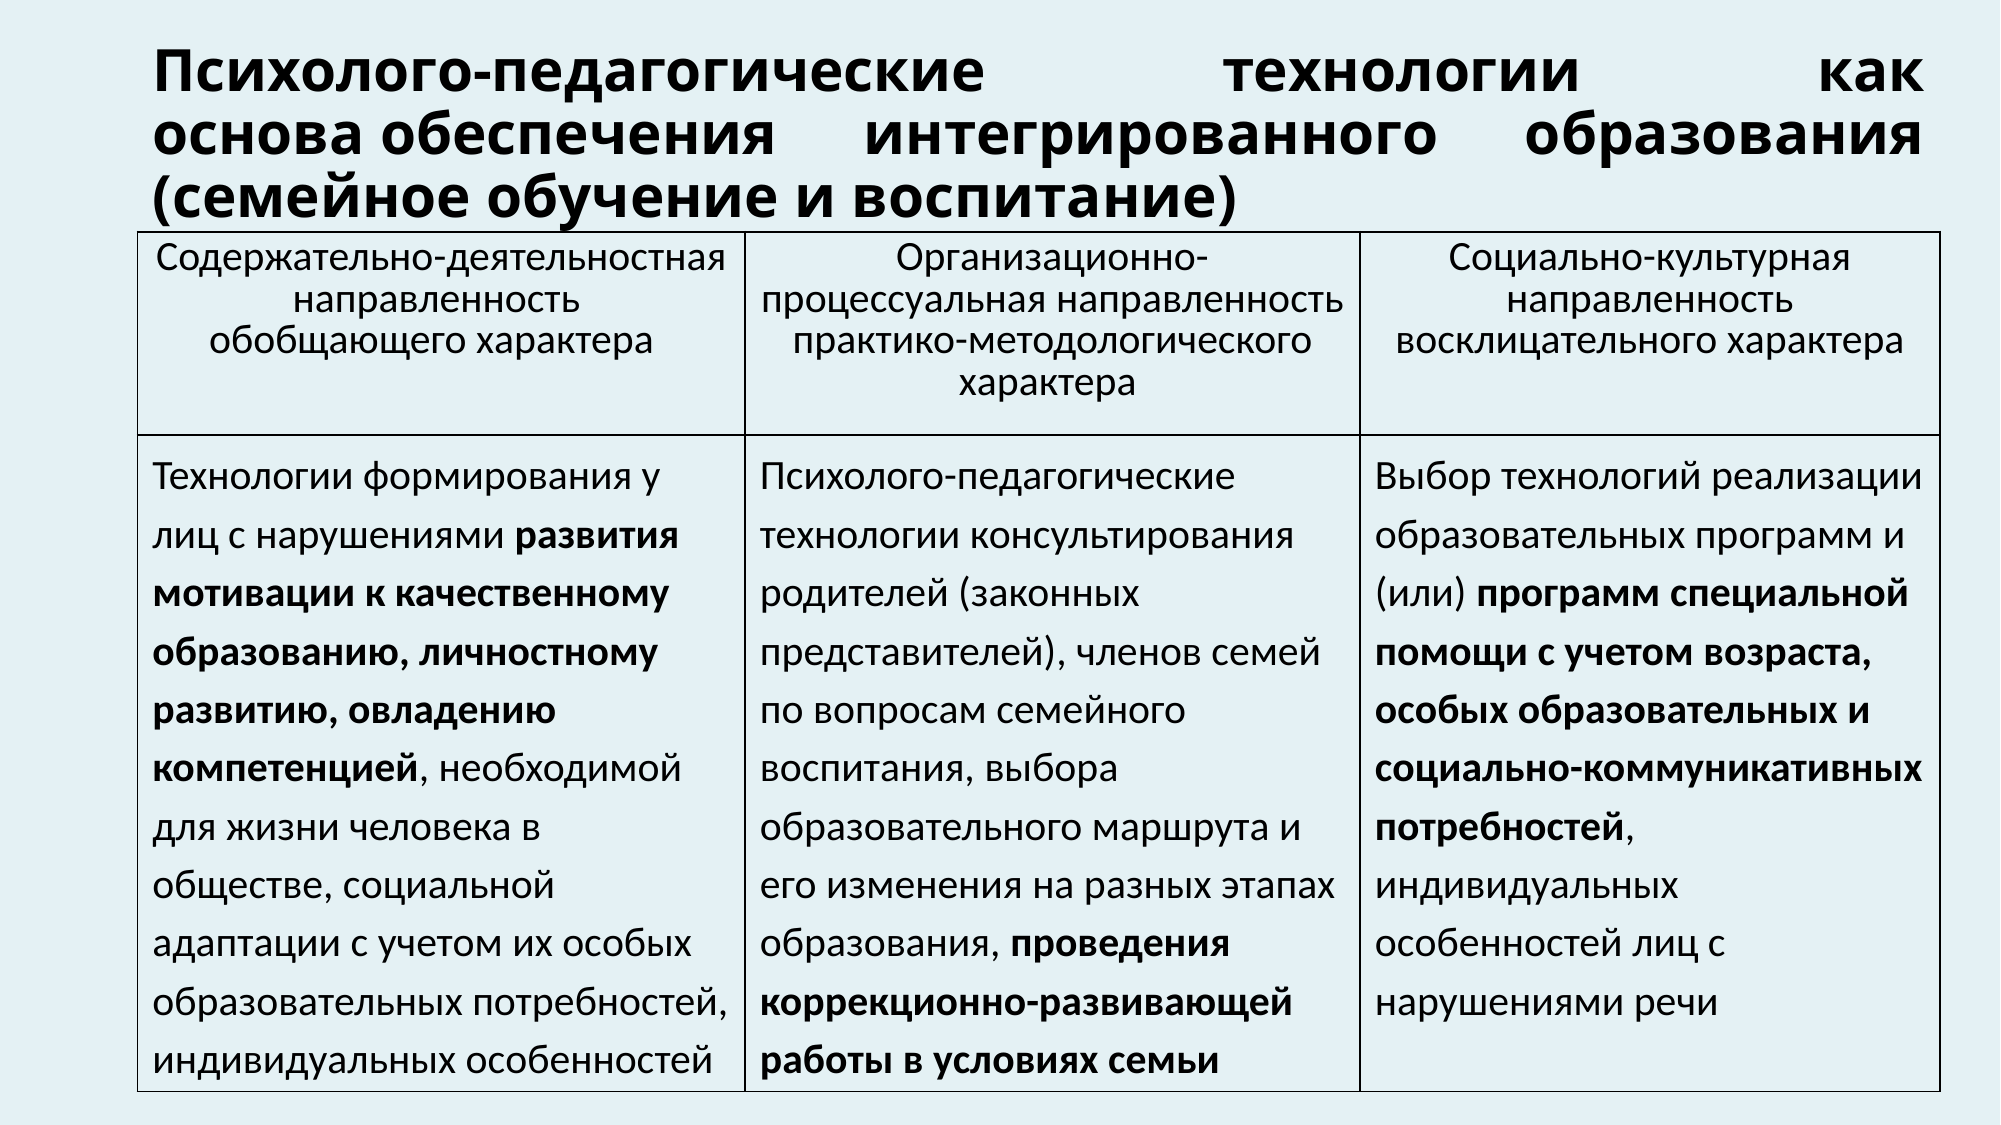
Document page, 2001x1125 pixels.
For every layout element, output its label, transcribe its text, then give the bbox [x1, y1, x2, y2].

table_cell Психолого-педагогические технологии консультирования родителей (законных представителей), членов семей по вопросам семейного воспитания, выбора образовательного маршрута и его изменения на разных этапах образования, проведения коррекционно-развивающей работы в условиях семьи [746, 436, 1359, 1091]
table_cell Выбор технологий реализации образовательных программ и (или) программ специальной помощи с учетом возраста, особых образовательных и социально-коммуникативных потребностей, индивидуальных особенностей лиц с нарушениями речи [1361, 436, 1939, 1091]
table_cell Технологии формирования у лиц с нарушениями развития мотивации к качественному образованию, личностному развитию, овладению компетенцией, необходимой для жизни человека в обществе, социальной адаптации с учетом их особых образовательных потребностей, индивидуальных особенностей [138, 436, 744, 1091]
table_header Организационно-процессуальная направленность практико-методологического характера [746, 233, 1359, 434]
table_header Социально-культурная направленность восклицательного характера [1361, 233, 1939, 434]
title Психолого-педагогические технологии как основа обеспечения интегрированного образования (семейное обучение и воспитание) [137, 60, 1940, 211]
table_header Содержательно-деятельностная направленность обобщающего характера [138, 233, 744, 434]
